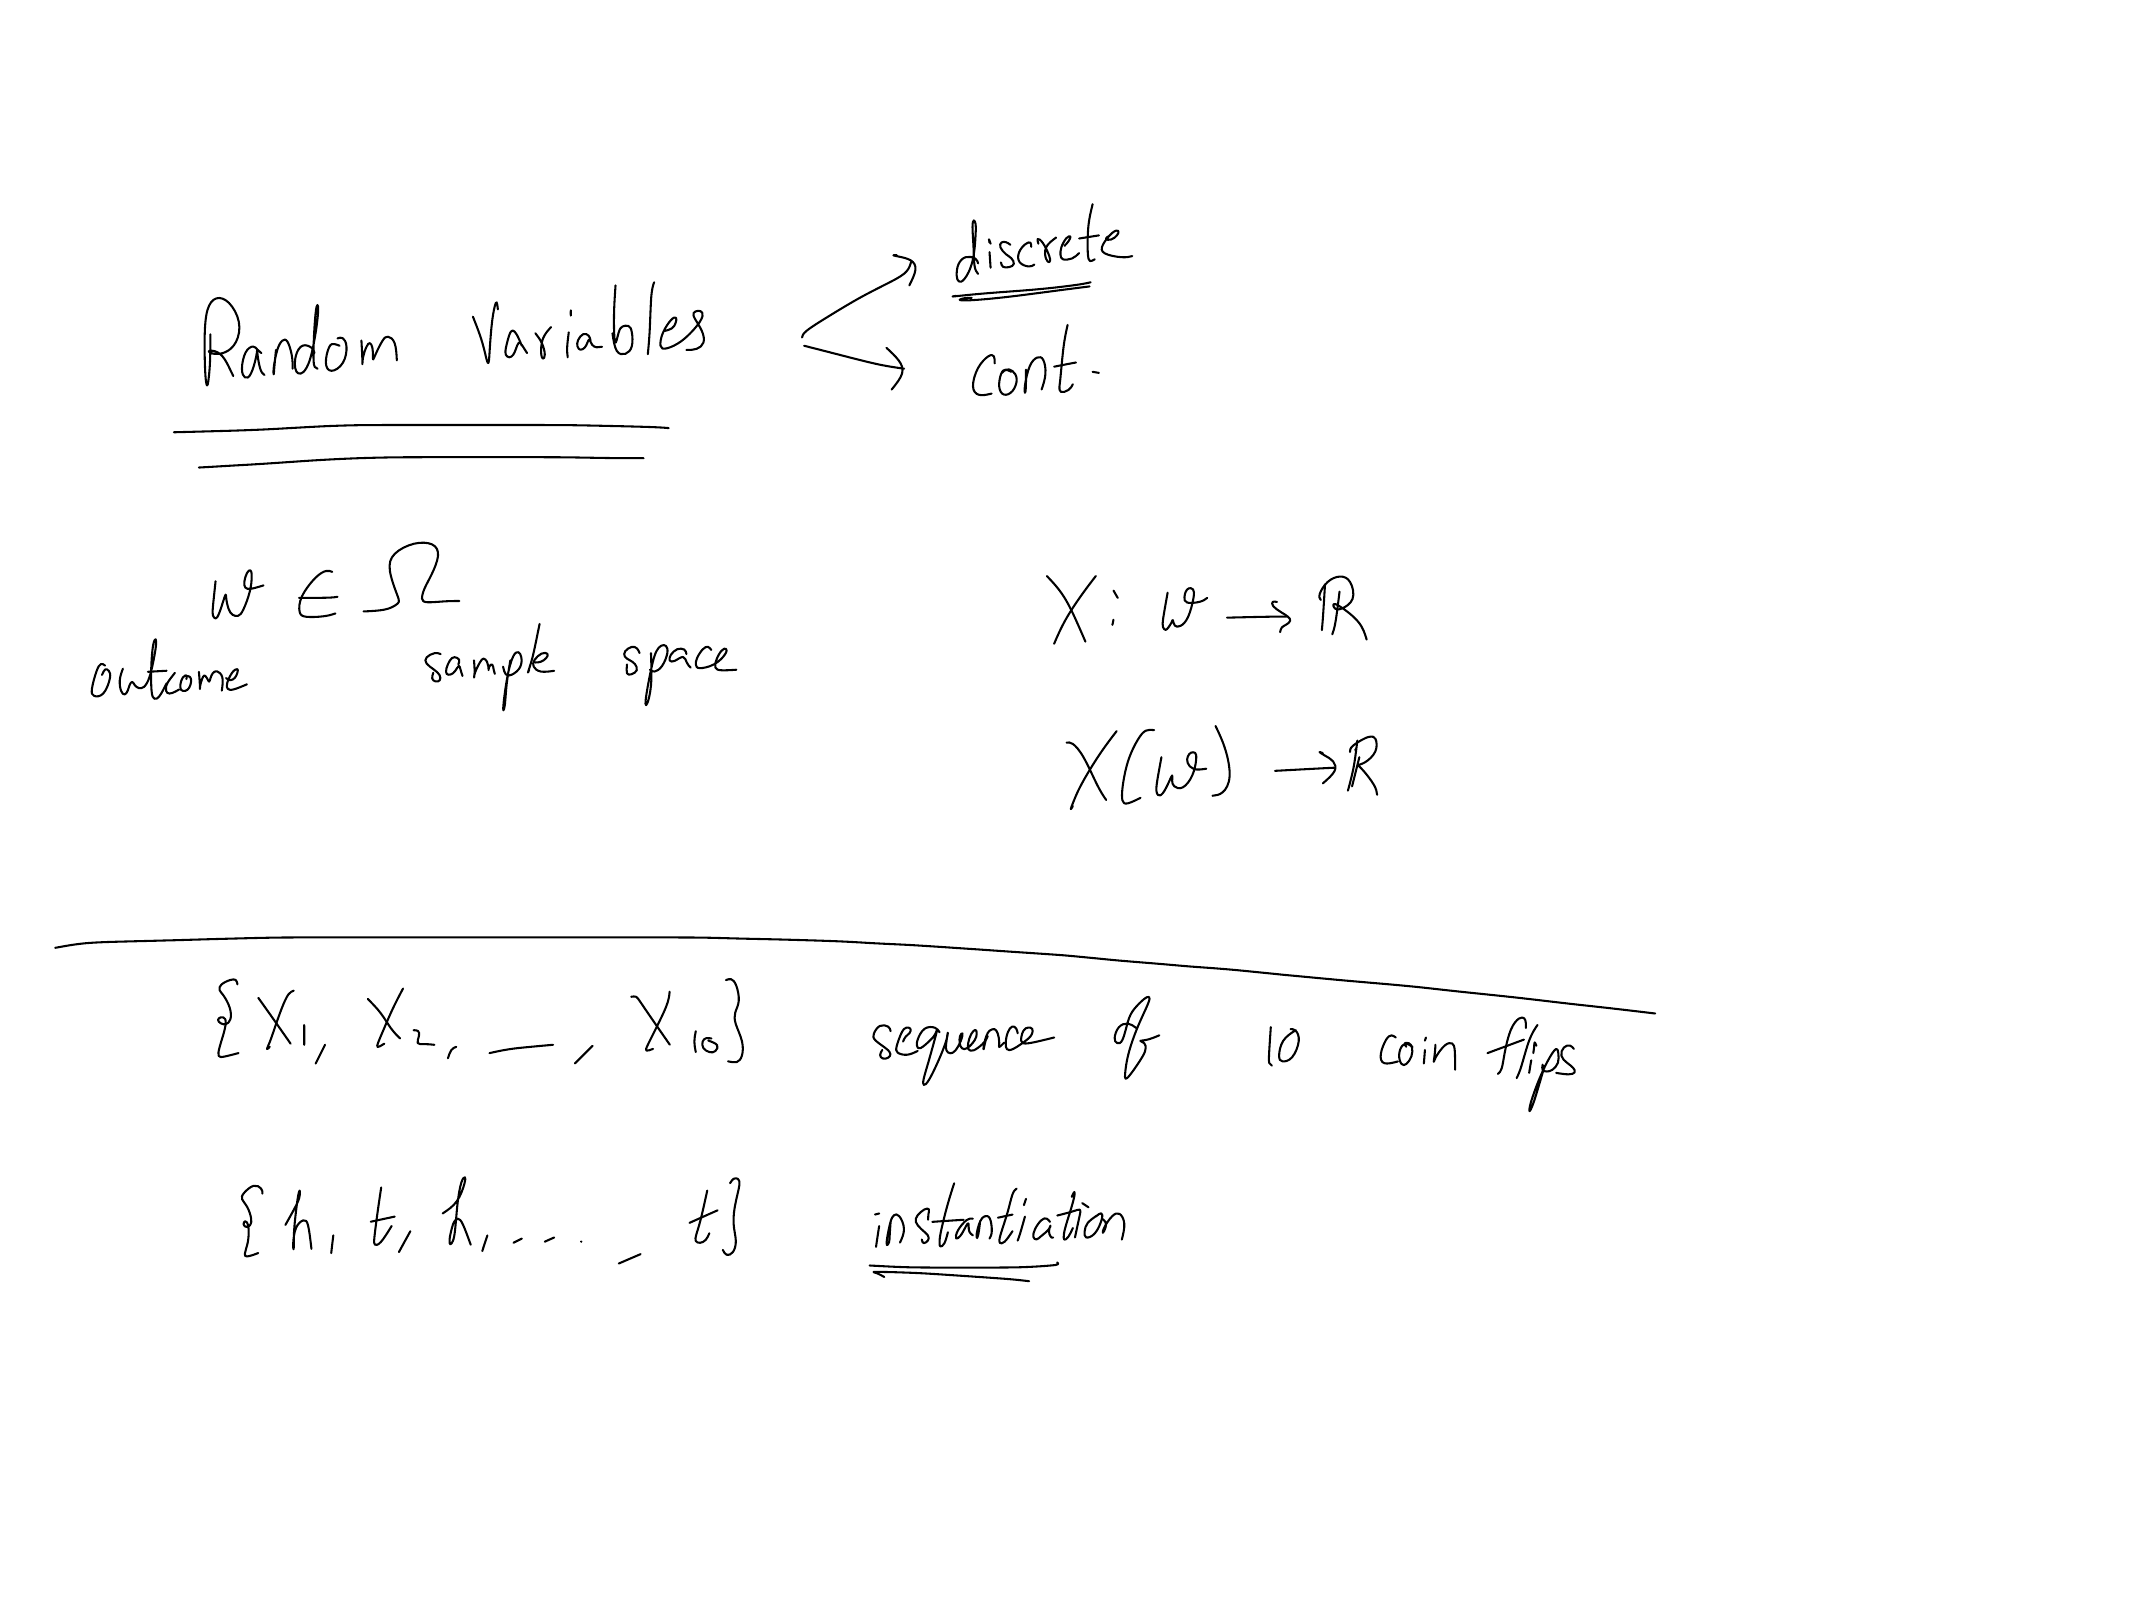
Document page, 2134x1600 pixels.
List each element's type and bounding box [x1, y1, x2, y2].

text_box [54, 203, 1656, 1282]
